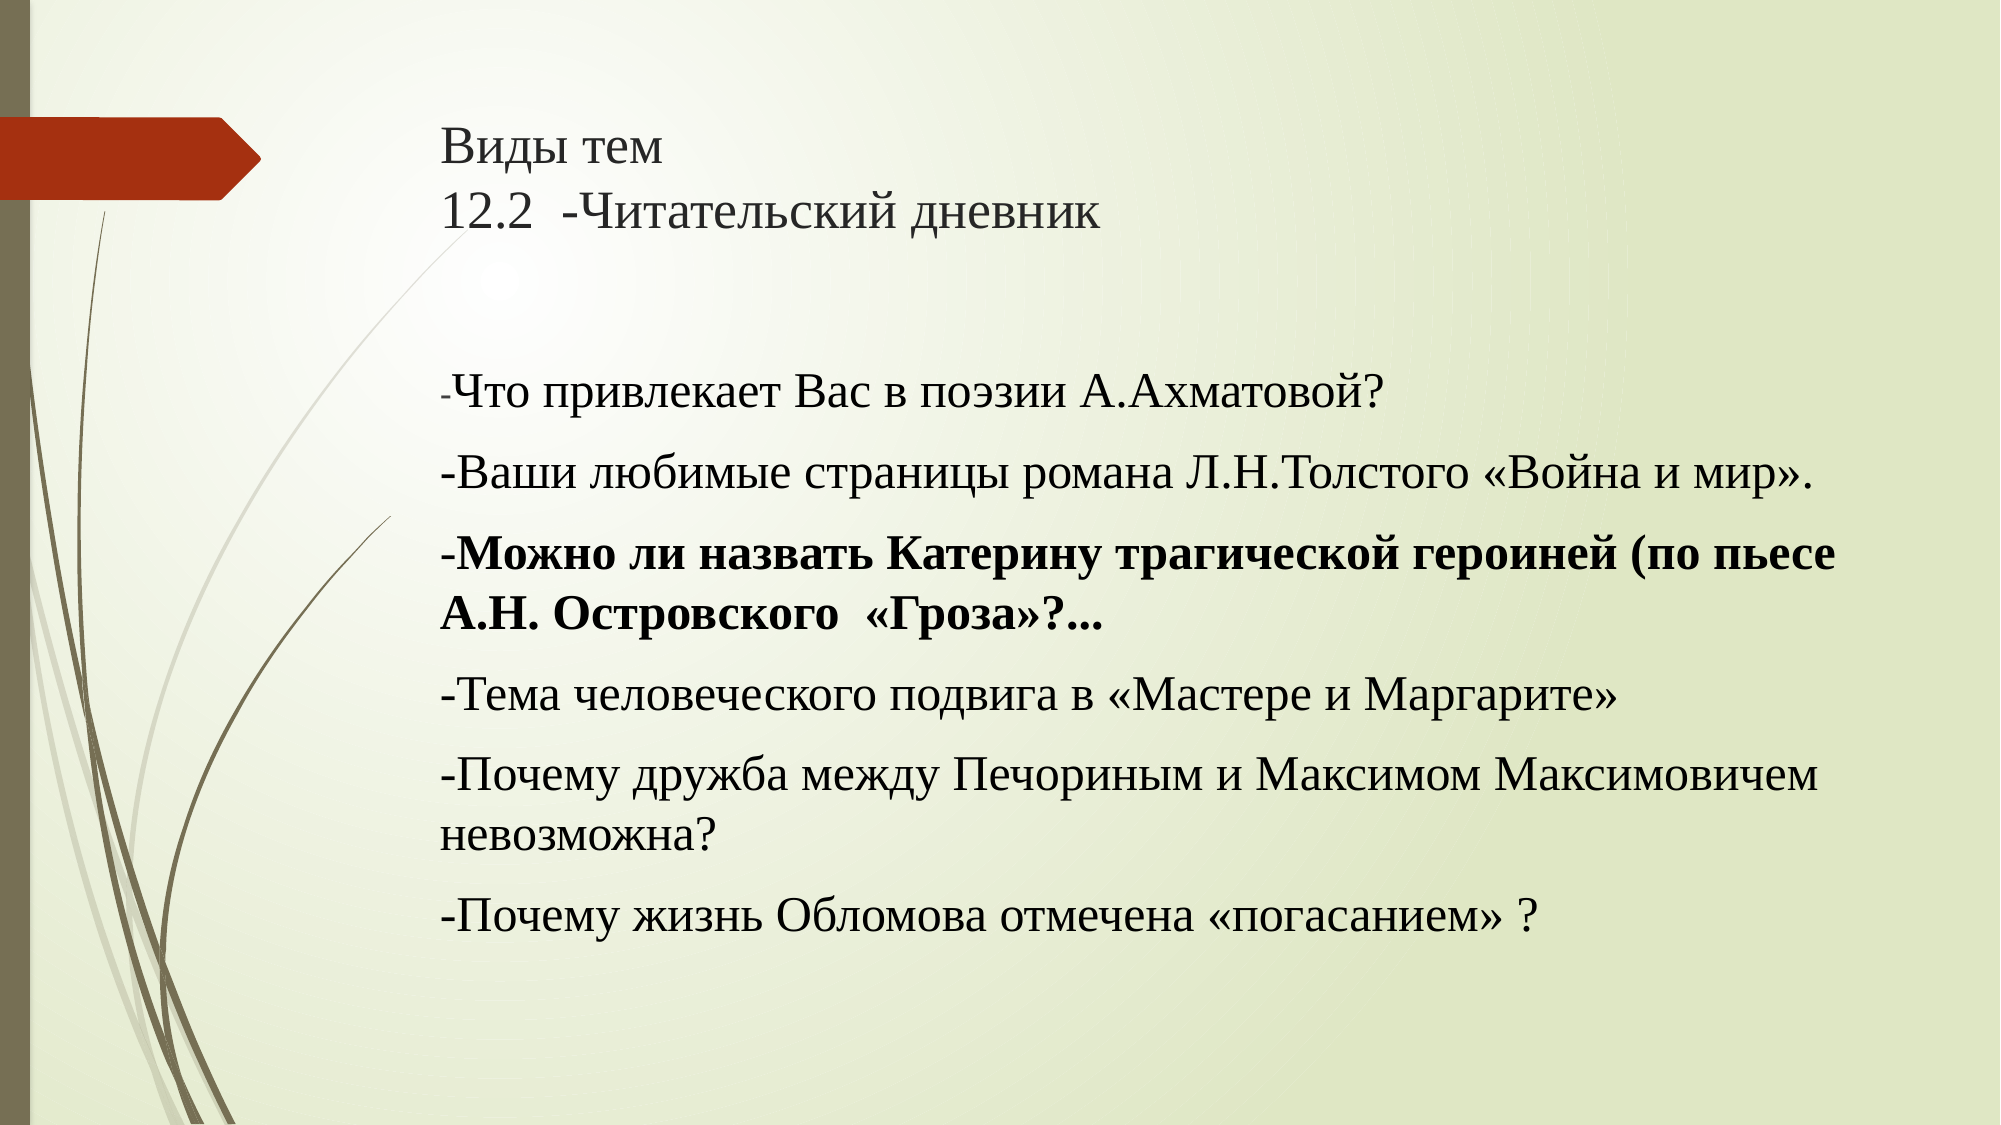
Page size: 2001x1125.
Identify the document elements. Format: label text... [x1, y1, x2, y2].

title Виды тем 12.2 -Читательский дневник [425, 102, 1888, 313]
list -Что привлекает Вас в поэзии А.Ахматовой? -Ваши любимые страницы романа Л.Н.Толстого «Война и мир». -Можно ли назвать Катерину трагической героиней (по пьесе А.Н. Островского «Гроза»?... -Тема человеческого подвига в «Мастере и Маргарите» -Почему дружба между Печориным и Максимом Максимовичем невозможна? -Почему жизнь Обломова отмечена «погасанием» ? [424, 350, 1888, 970]
